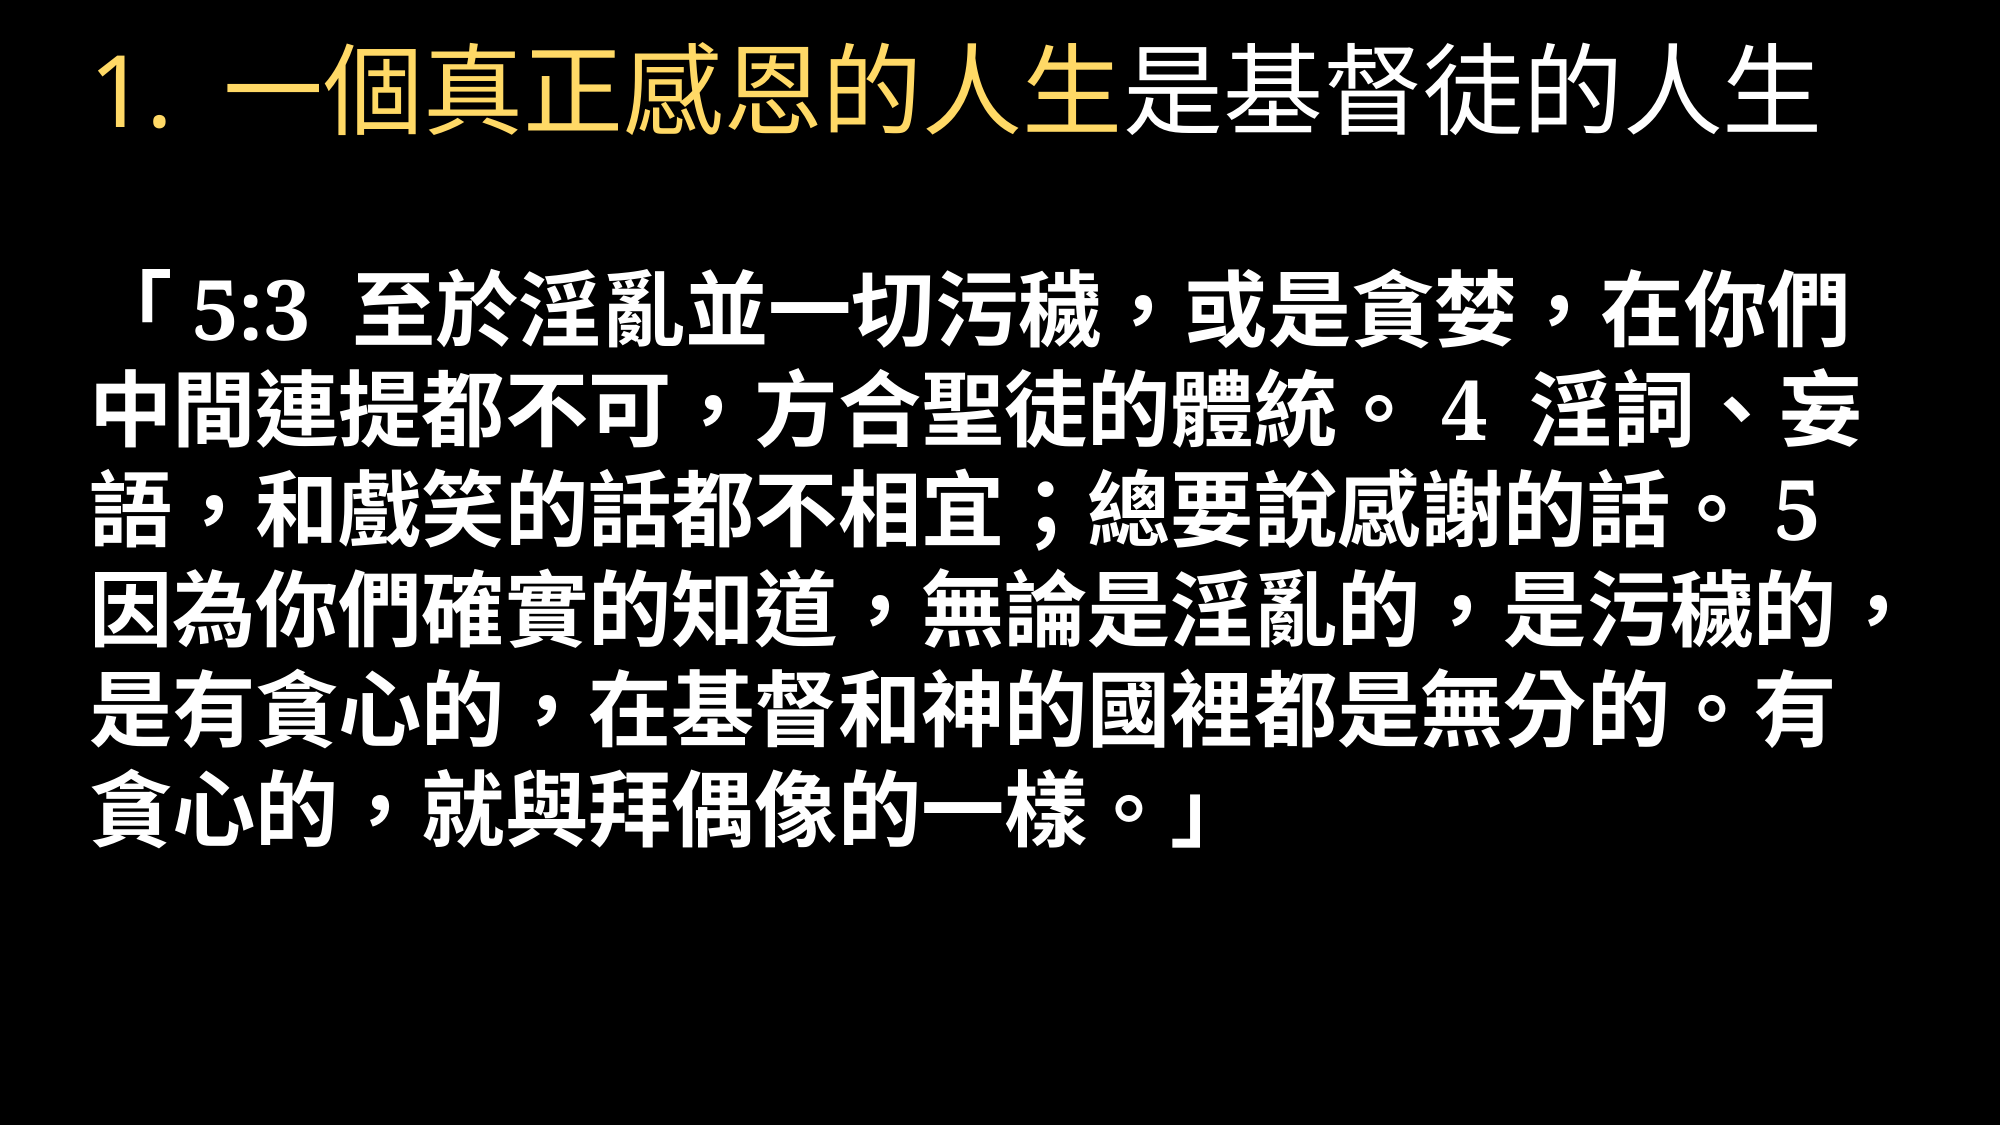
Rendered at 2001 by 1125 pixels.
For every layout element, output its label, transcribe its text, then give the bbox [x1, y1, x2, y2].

list 1. 一個真正感恩的人生是基督徒的人生 「5:3 至於淫亂並一切污穢，或是貪婪，在你們中間連提都不可，方合聖徒的體統。4 淫詞、妄語，和戲笑的話都不相宜；總要說感謝的話。5 因為你們確實的知道，無論是淫亂的，是污穢的，是有貪心的，在基督和神的國裡都是無分的。有貪心的，就與拜偶像的一樣。」 [74, 20, 1913, 1049]
